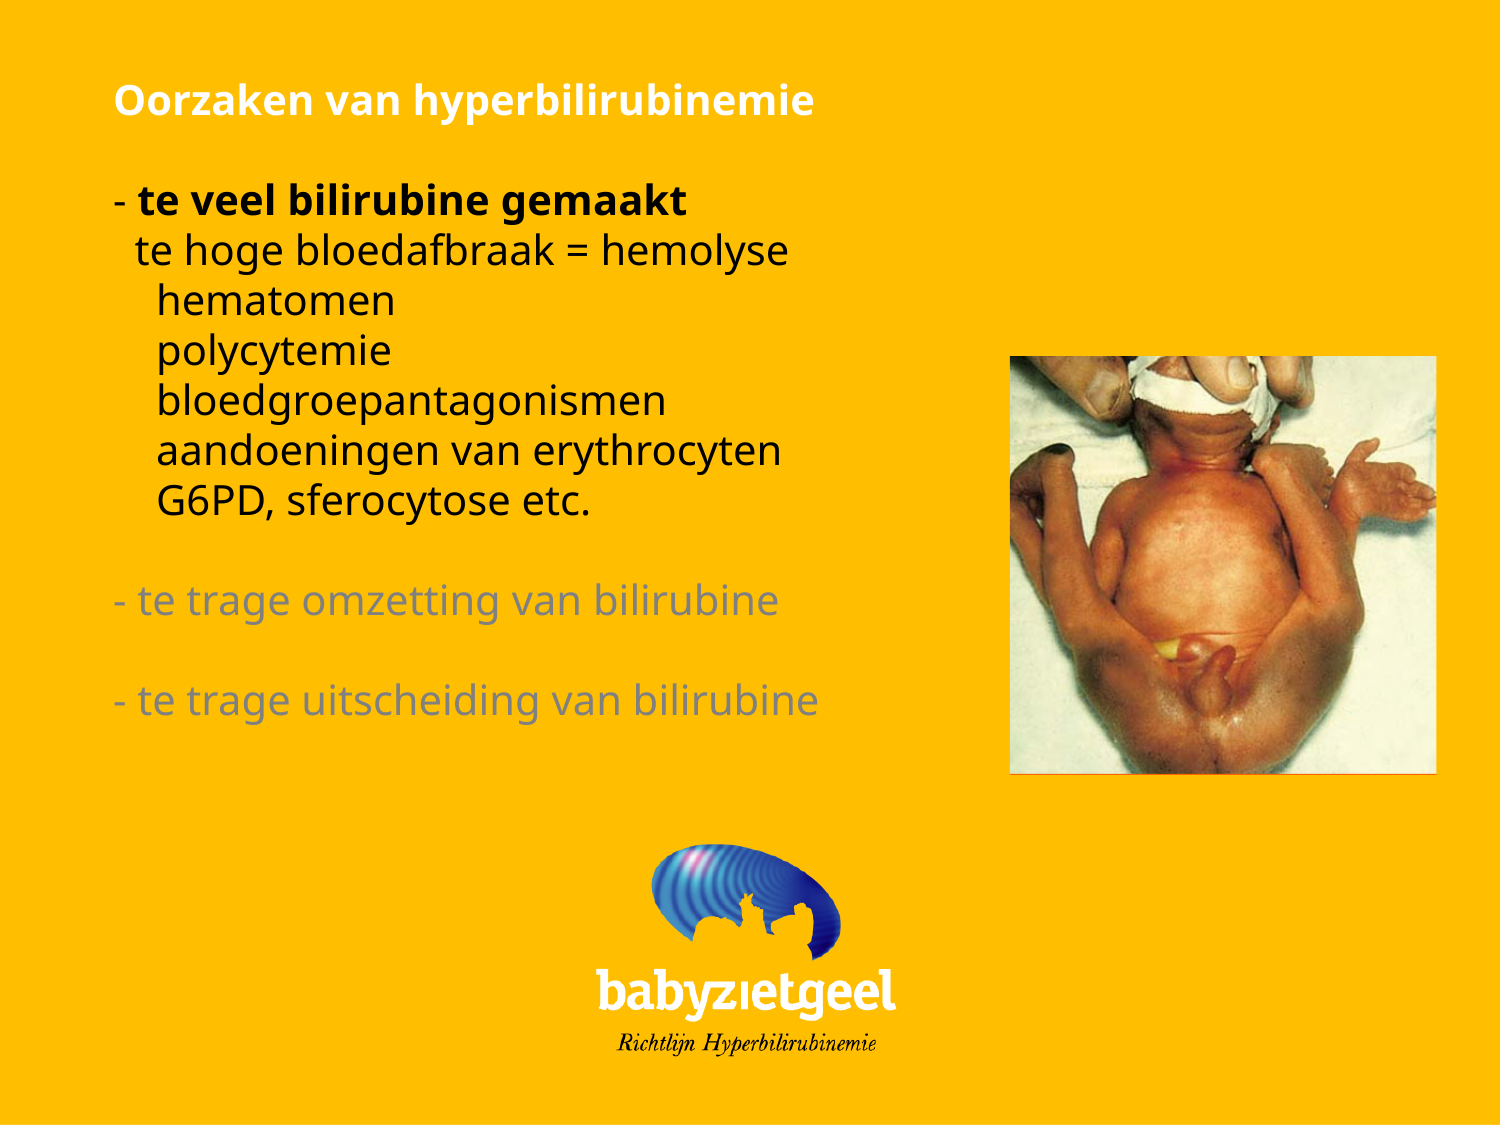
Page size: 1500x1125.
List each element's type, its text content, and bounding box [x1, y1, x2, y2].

picture [0, 0, 1500, 1125]
text_box Oorzaken van hyperbilirubinemie - te veel bilirubine gemaakt te hoge bloedafbraak = hemolyse hematomen polycytemie bloedgroepantagonismen aandoeningen van erythrocyten G6PD, sferocytose etc. - te trage omzetting van bilirubine - te trage uitscheiding van bilirubine [98, 66, 835, 792]
